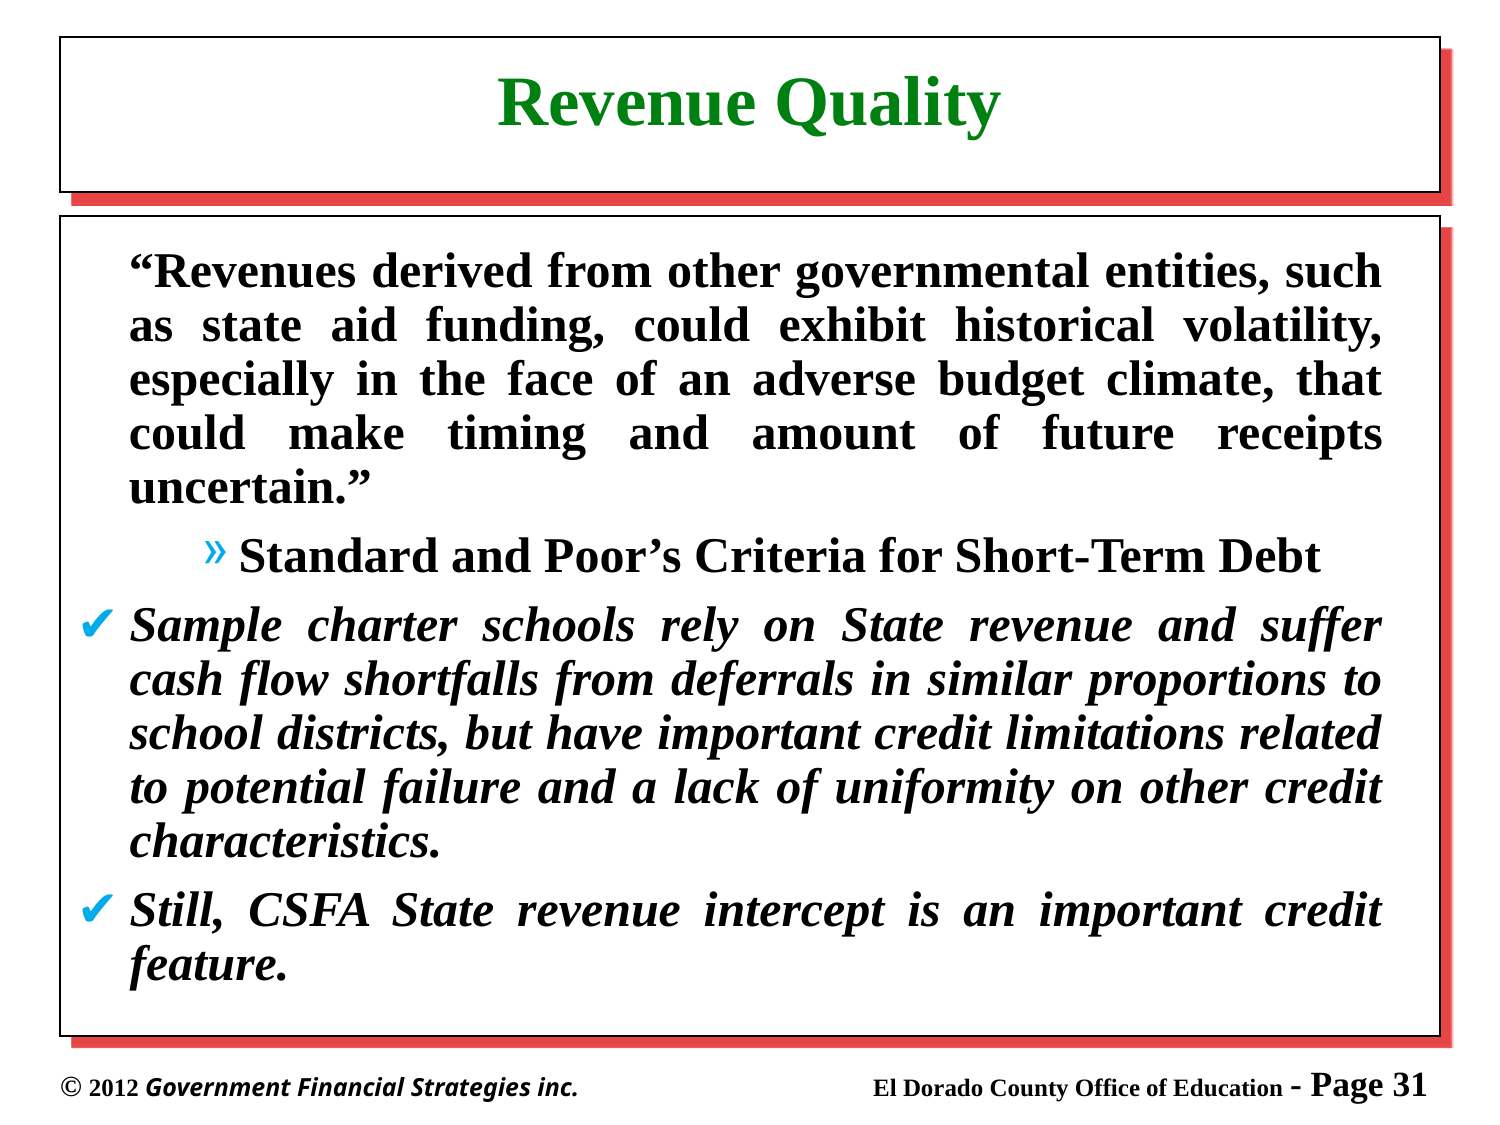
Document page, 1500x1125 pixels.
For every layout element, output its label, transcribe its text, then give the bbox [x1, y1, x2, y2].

list “Revenues derived from other governmental entities, such as state aid funding, could exhibit historical volatility, especially in the face of an adverse budget climate, that could make timing and amount of future receipts uncertain.” Standard and Poor’s Criteria for Short-Term Debt Sample charter schools rely on State revenue and suffer cash flow shortfalls from deferrals in similar proportions to school districts, but have important credit limitations related to potential failure and a lack of uniformity on other credit characteristics. Still, CSFA State revenue intercept is an important credit feature. [62, 237, 1398, 1013]
title Revenue Quality [484, 61, 1016, 147]
